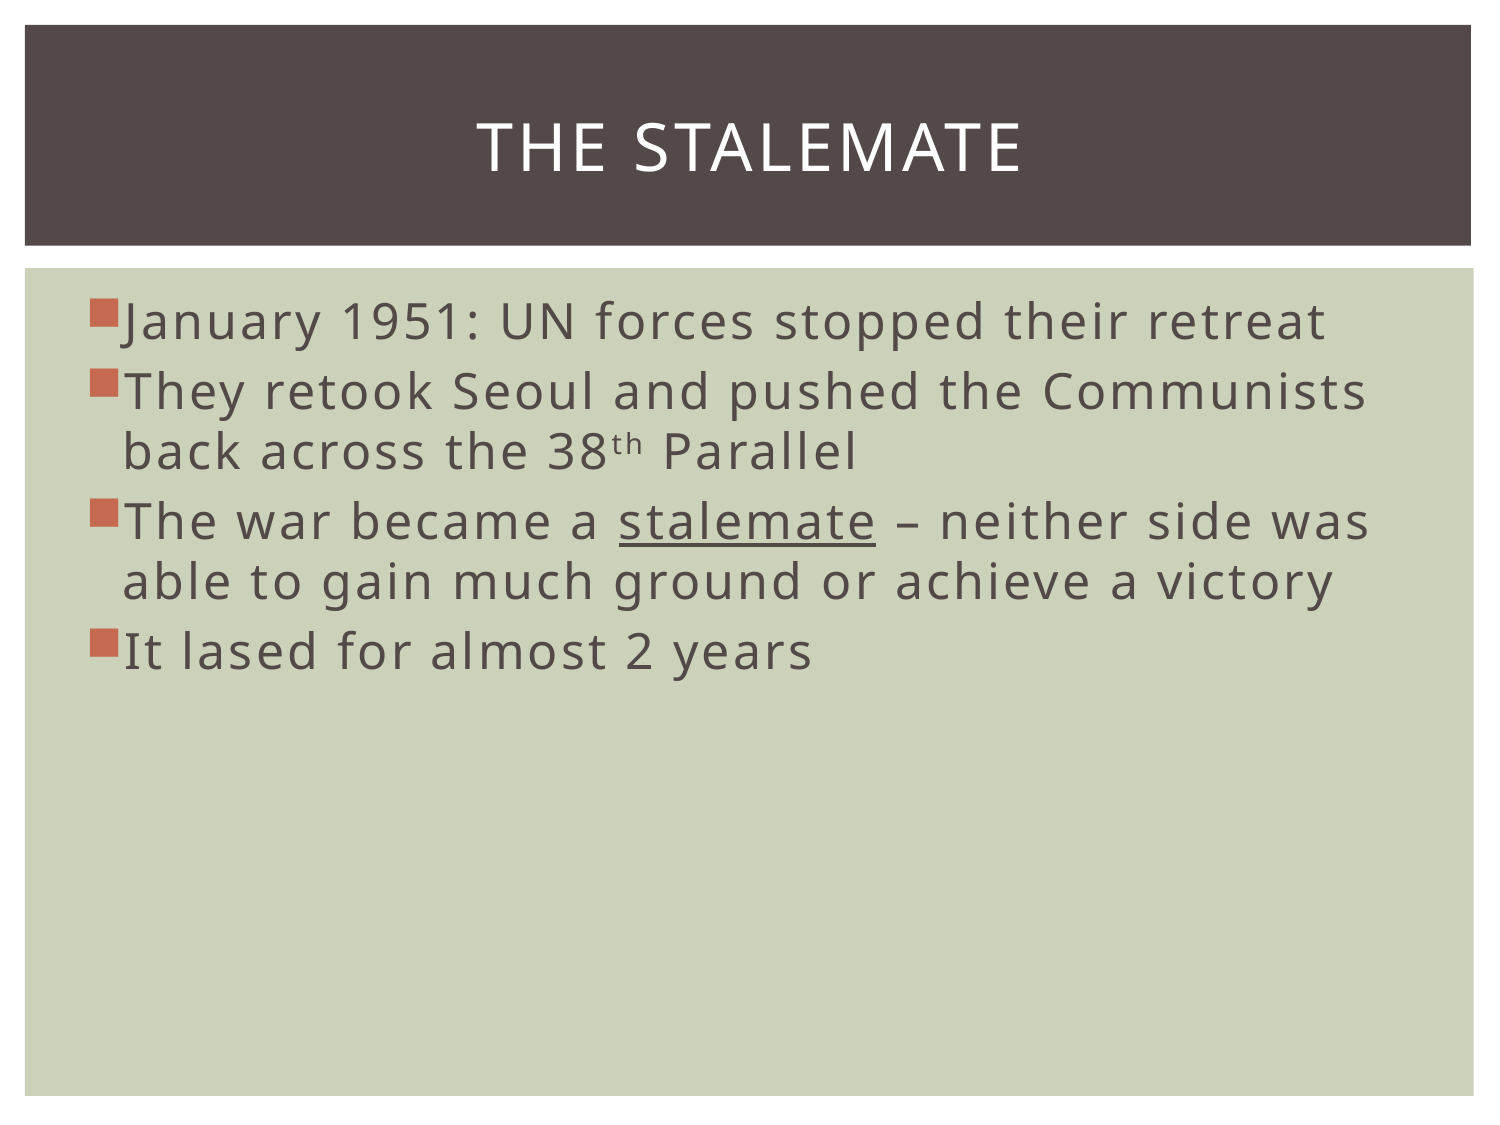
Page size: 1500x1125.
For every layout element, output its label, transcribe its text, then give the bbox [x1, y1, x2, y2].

list January 1951: UN forces stopped their retreat They retook Seoul and pushed the Communists back across the 38th Parallel The war became a stalemate – neither side was able to gain much ground or achieve a victory It lased for almost 2 years [62, 281, 1442, 1005]
title The Stalemate [62, 58, 1438, 232]
